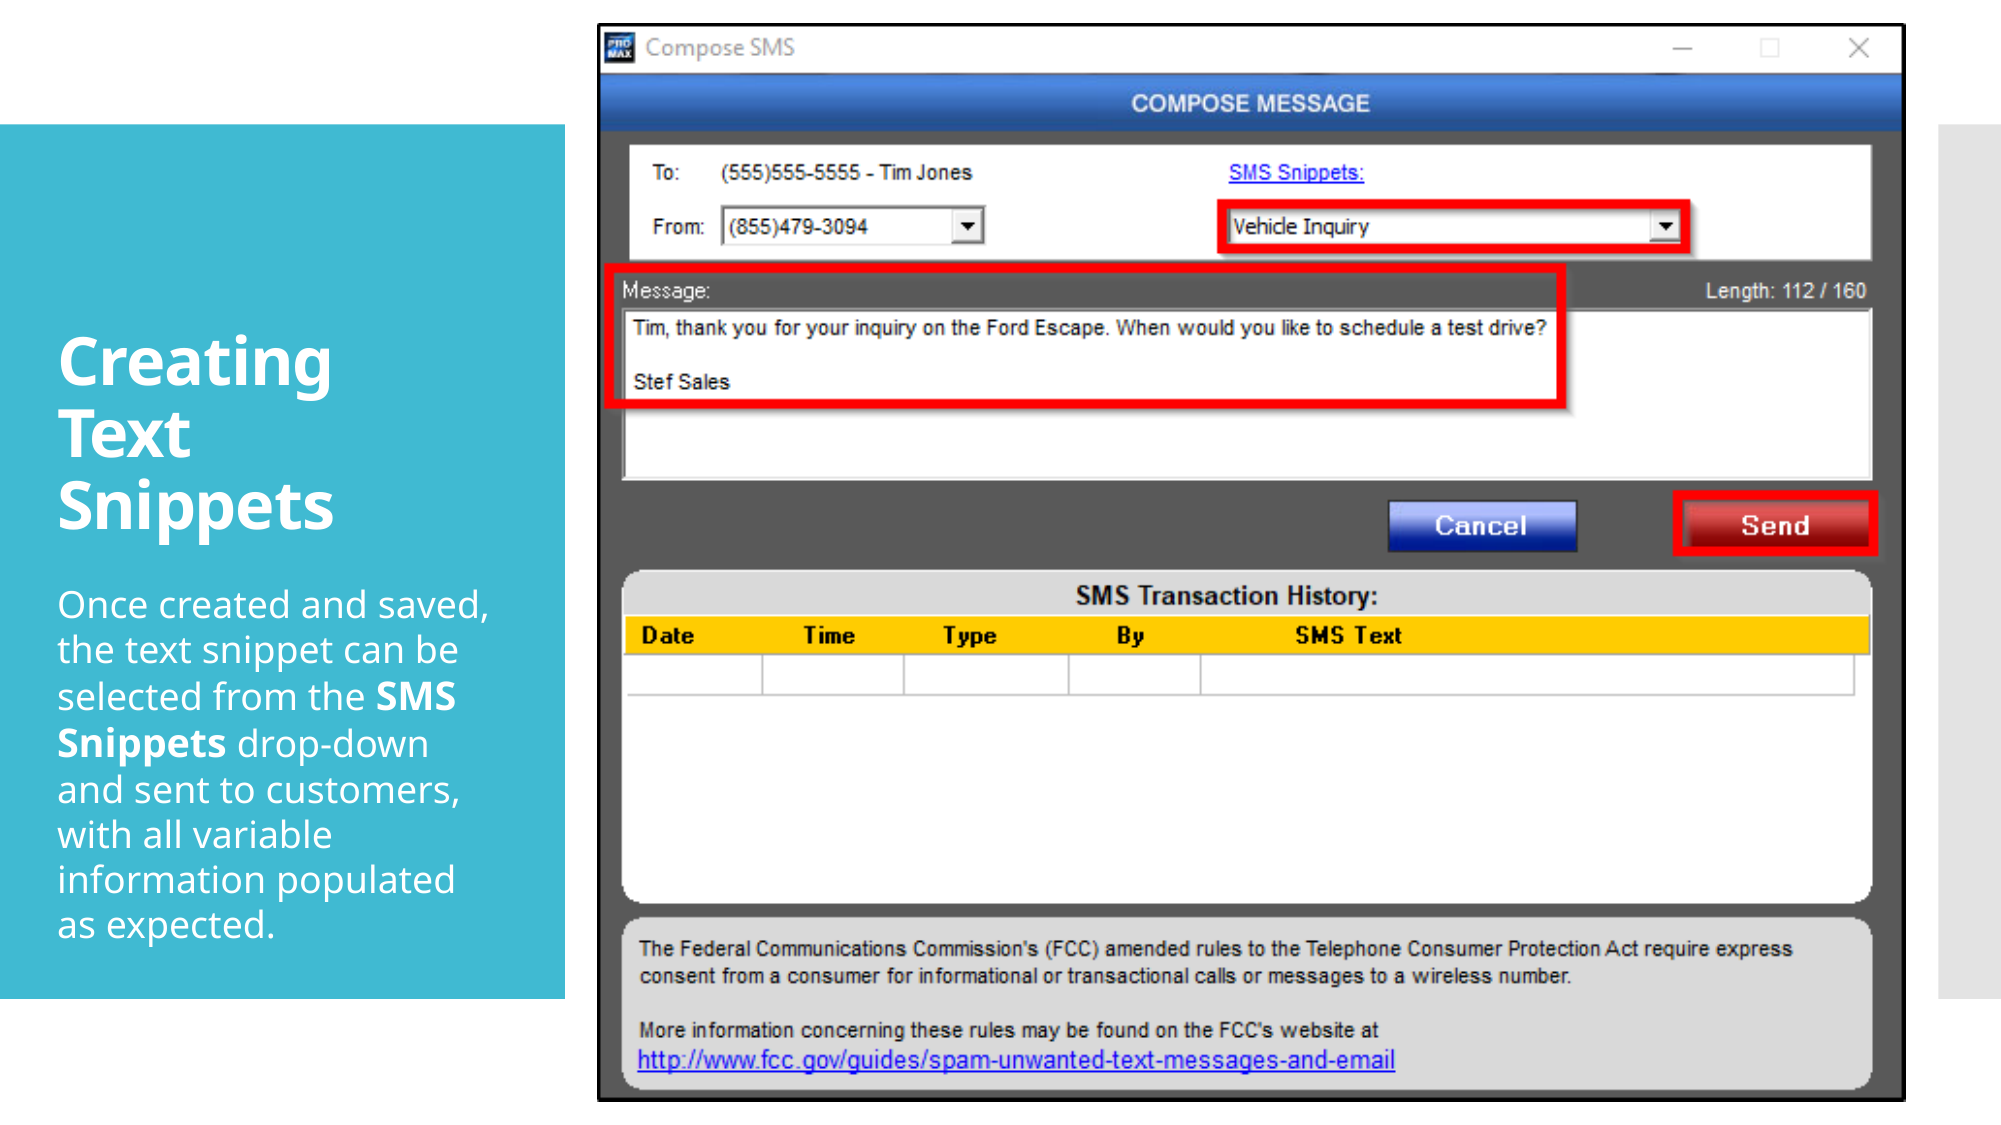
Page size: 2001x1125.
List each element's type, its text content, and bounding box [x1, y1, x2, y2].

list Once created and saved, the text snippet can be selected from the SMS Snippets drop-down and sent to customers, with all variable information populated as expected. [41, 573, 507, 955]
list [597, 23, 1907, 1102]
title Creating Text Snippets [41, 187, 507, 552]
